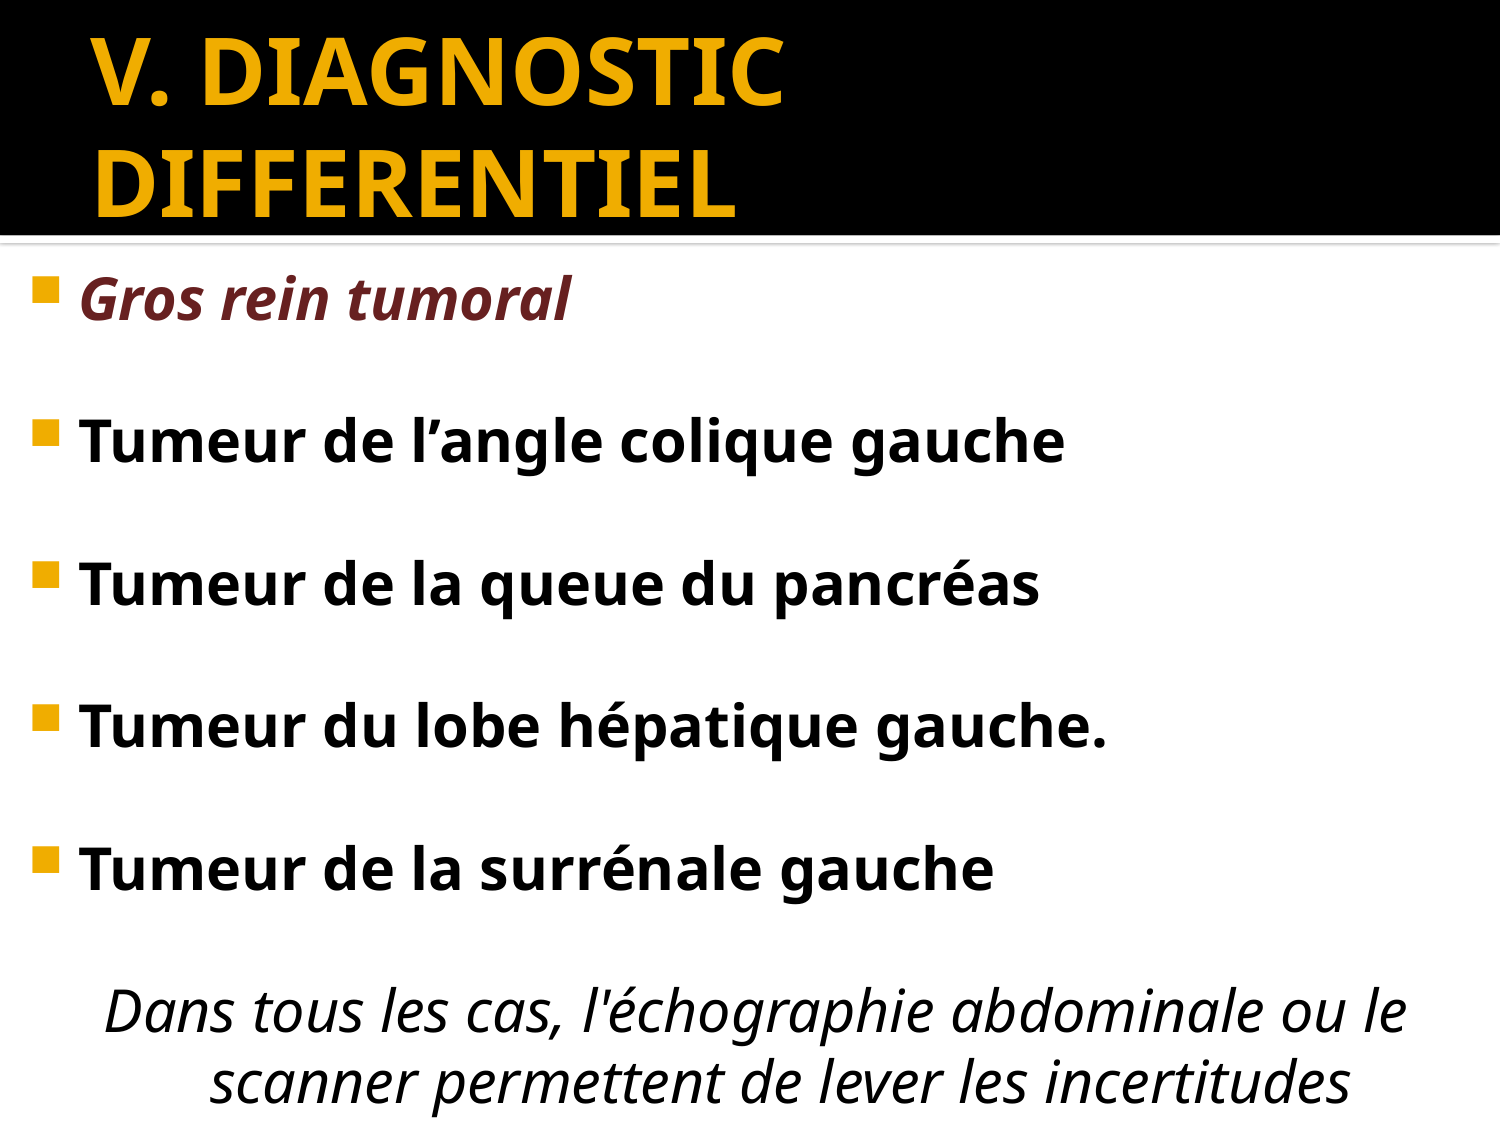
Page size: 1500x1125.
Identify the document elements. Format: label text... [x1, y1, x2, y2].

list Gros rein tumoral Tumeur de l’angle colique gauche Tumeur de la queue du pancréas Tumeur du lobe hépatique gauche. Tumeur de la surrénale gauche Dans tous les cas, l'échographie abdominale ou le scanner permettent de lever les incertitudes [0, 246, 1500, 1125]
title V. DIAGNOSTIC DIFFERENTIEL [75, 25, 1425, 223]
